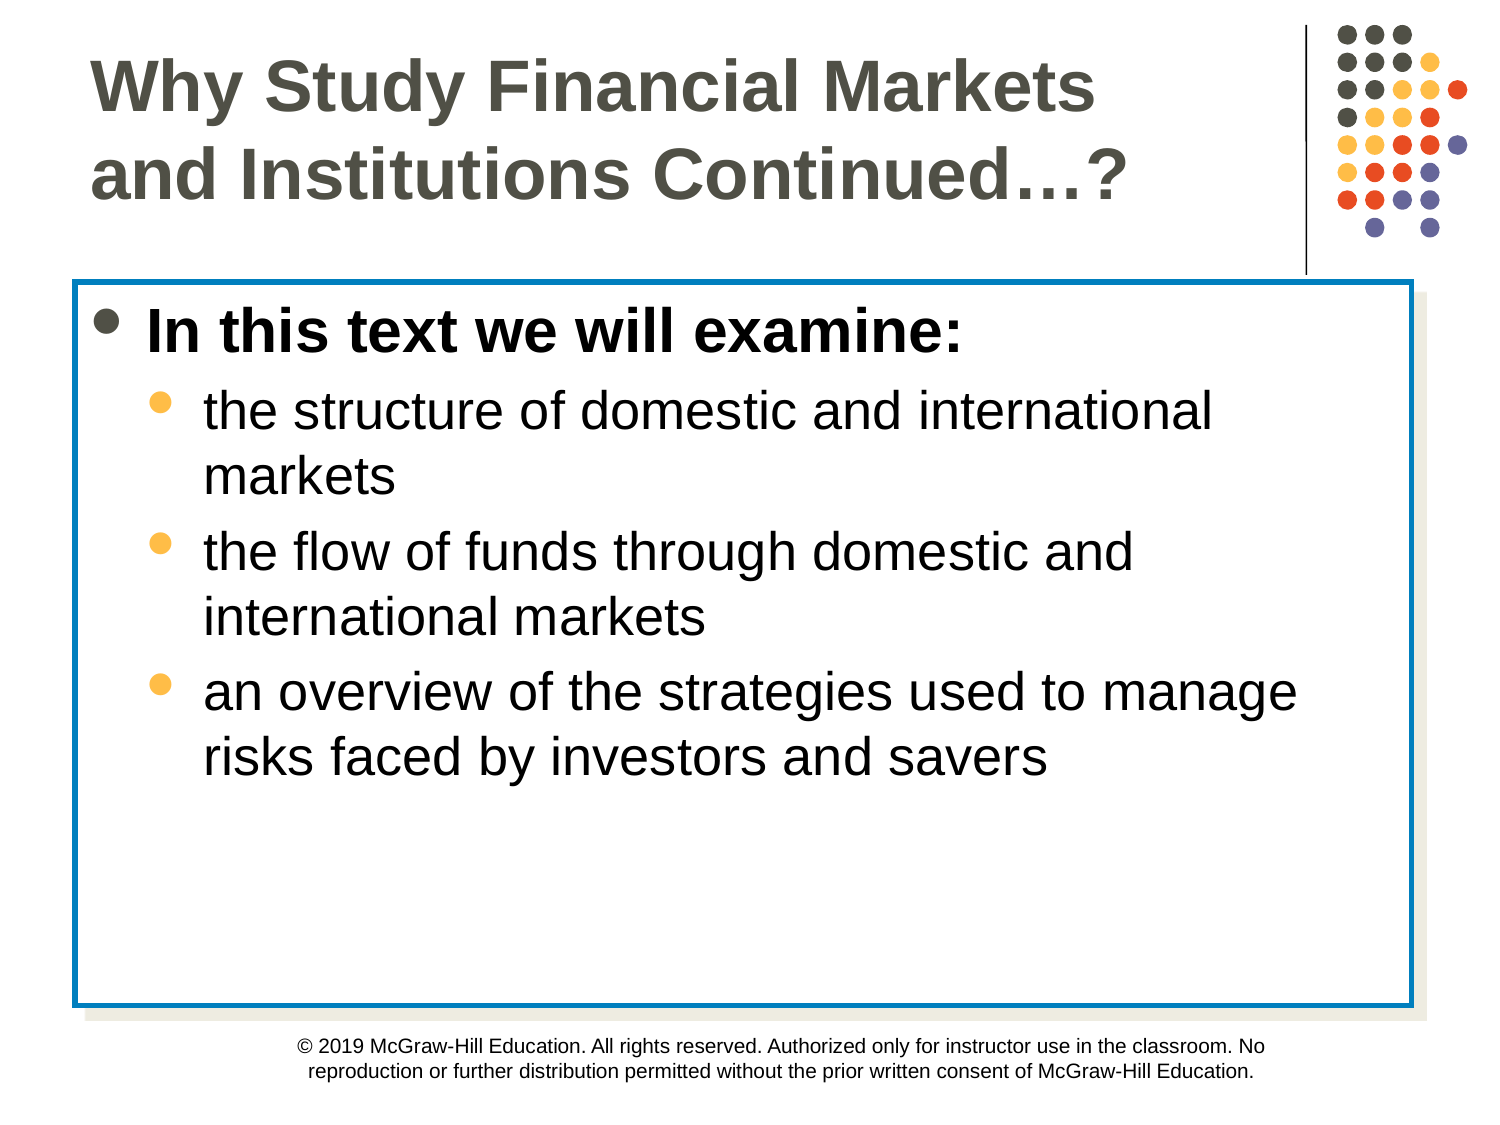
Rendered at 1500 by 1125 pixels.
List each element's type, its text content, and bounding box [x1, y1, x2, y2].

list In this text we will examine: the structure of domestic and international markets the flow of funds through domestic and international markets an overview of the strategies used to manage risks faced by investors and savers [75, 282, 1412, 1006]
footer © 2019 McGraw-Hill Education. All rights reserved. Authorized only for instructor use in the classroom. No reproduction or further distribution permitted without the prior written consent of McGraw-Hill Education. [275, 1025, 1288, 1100]
title Why Study Financial Markets and Institutions Continued…? [75, 20, 1313, 233]
